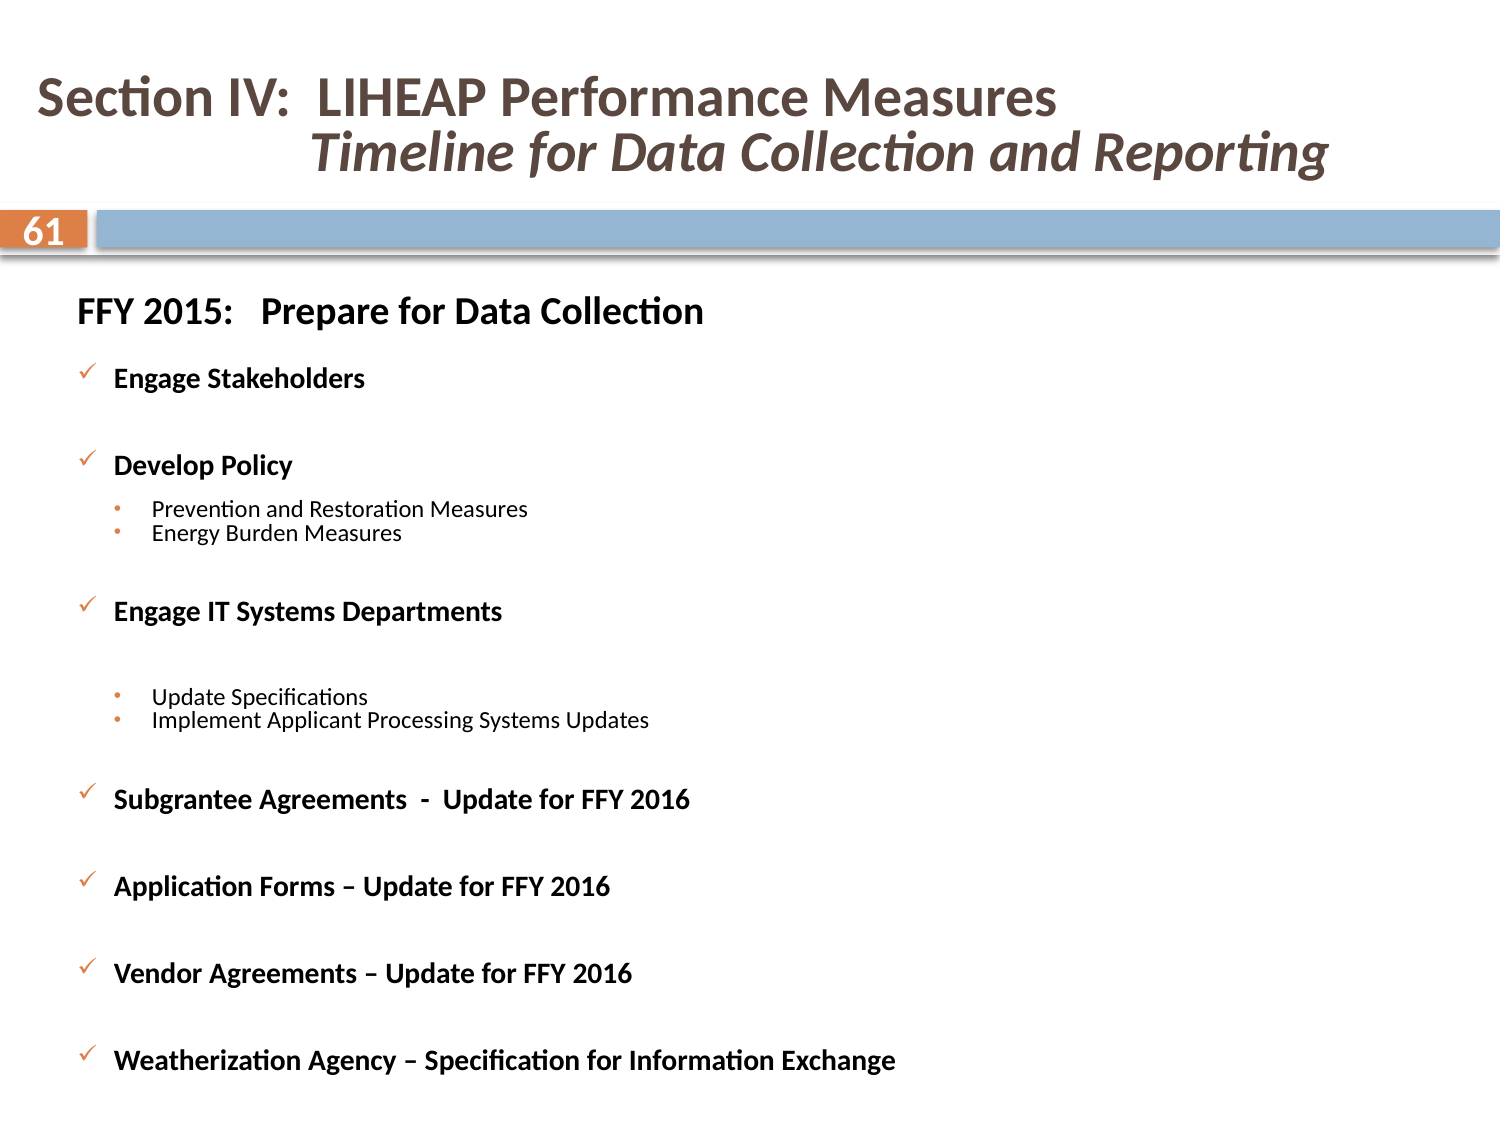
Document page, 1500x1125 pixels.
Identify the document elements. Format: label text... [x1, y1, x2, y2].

title Section IV: LIHEAP Performance Measures Timeline for Data Collection and Reporting [5, 46, 1500, 209]
slide_number 61 [0, 208, 88, 249]
list FFY 2015: Prepare for Data Collection Engage Stakeholders Develop Policy Prevention and Restoration Measures Energy Burden Measures Engage IT Systems Departments Update Specifications Implement Applicant Processing Systems Updates Subgrantee Agreements - Update for FFY 2016 Application Forms – Update for FFY 2016 Vendor Agreements – Update for FFY 2016 Weatherization Agency – Specification for Information Exchange [62, 287, 1438, 1093]
